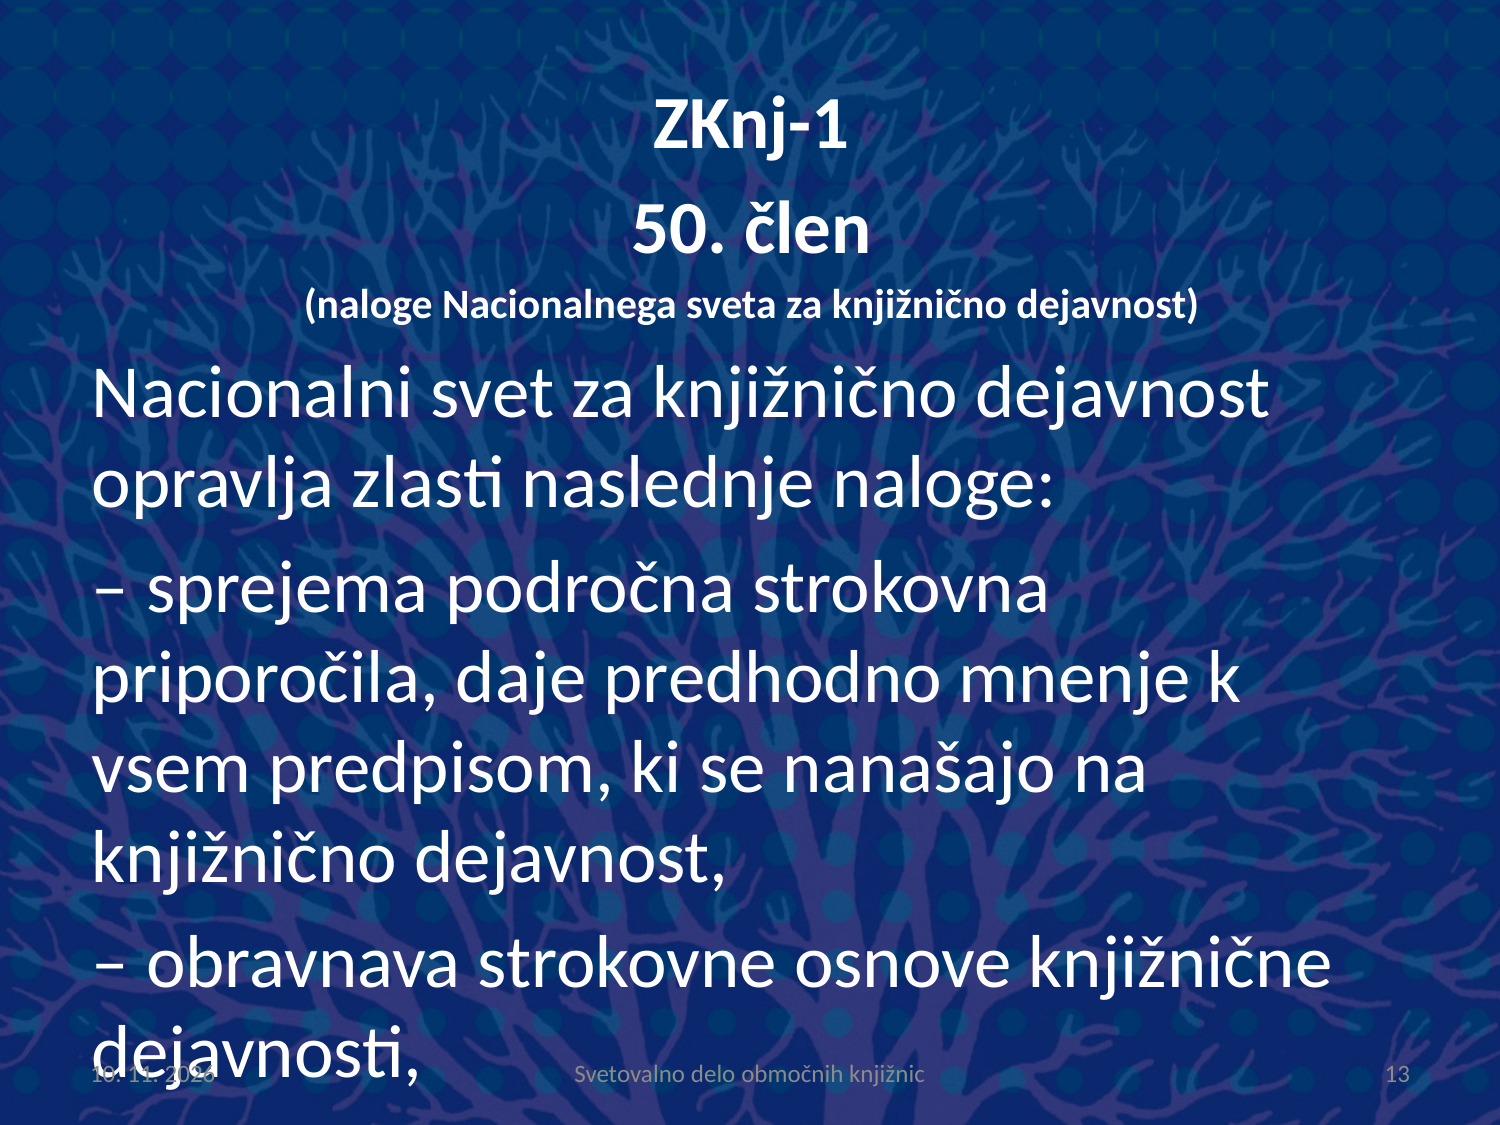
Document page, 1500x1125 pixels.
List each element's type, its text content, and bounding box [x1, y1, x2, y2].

list ZKnj-1 50. člen (naloge Nacionalnega sveta za knjižnično dejavnost) Nacionalni svet za knjižnično dejavnost opravlja zlasti naslednje naloge: – sprejema področna strokovna priporočila, daje predhodno mnenje k vsem predpisom, ki se nanašajo na knjižnično dejavnost, – obravnava strokovne osnove knjižnične dejavnosti, 4. Nacionalna knjižnica 33. člen (nacionalna knjižnica) Nacionalna knjižnica je osrednja državna knjižnica. Nacionalna knjižnica je javni zavod. Nacionalna knjižnica izvaja v okviru knjižnične javne službe poleg dejavnosti iz 2. člena tega zakona še naslednje naloge: – zbira, obdeluje, hrani in posreduje temeljno nacionalno zbirko vsega knjižničnega gradiva v slovenskem jeziku, o Sloveniji in Slovencih, slovenskih avtorjev, slovenskih založb, pripadnikov italijanske in madžarske narodne skupnosti, romske skupnosti in drugih manjšinskih skupnosti v Sloveniji (Slovenika) ter temeljne tuje literature; – skrbi za dostopnost gradiva iz prejšnje alinee v tujini in še posebej Slovencem, ki živijo zunaj Republike Slovenije; – kot nacionalni bibliografski center zagotavlja uporabnikom doma in v tujini dostopnost do informacij o knjižničnem gradivu, tako da vključuje podatke o založniški produkciji Slovenike v bibliografske zbirke ter izdeluje in objavlja tekočo in retrospektivno slovensko nacionalno bibliografijo; – opravlja naloge državnega referalnega centra, – opremlja publikacije z osnovnim kataložnim opisom (CIP), – v sodelovanju z mednarodnimi institucijami dodeljuje oznake mednarodne bibliografske kontrole (ISSN, ISBN, ISMN) in druge identifikacijske oznake tiskanih in elektronskih publikacij, – vodi in izvaja program varovanja knjižničnega gradiva, ki je kulturna dediščina, ter organizira in izvaja zaščito in restavriranje knjižničnega gradiva; – izvaja raziskovalno, razvojno in svetovalno delo na svojem delovnem področju, – zbira, obdeluje in posreduje statistične in druge podatke o delovanju knjižnic, – organizira in izvaja strokovno izpopolnjevanje in usposabljanje knjižničnih delavcev, – organizira in usklajuje delovanje sistema medknjižnične izposoje, – vodi razvid knjižnic, – opravlja naloge centra za razvoj knjižnic, – organizira in usmerja izločanje gradiva in deponiranje nacionalno pomembnega knjižničnega gradiva, – izdaja predhodno mnenje za izvoz nacionalno pomembnega knjižničnega gradiva, – izdaja predhodno mnenje o izpolnjevanju pogojev iz pravilnika iz 36. člena tega zakona, – pripravlja strokovne podlage za sprejem splošnih predpisov in strokovnih priporočil s področja knjižničarstva, – koordinira pripravo triletnih načrtov za razvoj splošnih knjižnic iz 37. člena tega zakona, – sprejema navodila za strokovno obdelavo in hranjenje nacionalno pomembnega domoznanskega gradiva, – sprejema navodila za izločanje knjižničnega gradiva, – sistematično zbira informacije o ponudbi publikacij slovenske produkcije in o tem obvešča knjižnice, – opravlja naloge za nacionalni vzajemni bibliografski sistem, – opravlja druge naloge, opredeljene v ustanovitvenem aktu, – določa merila iz 14. člena tega zakona. P R A V I L N I K o osrednjih območnih knjižnicah 8. člen Nacionalna knjižnica usmerja strokovno delo svetovalnih služb v območnih knjižnicah, tako da: – pripravlja strokovna izhodišča, [76, 66, 1427, 810]
picture [0, 0, 1500, 1125]
slide_number 13 [1074, 1042, 1425, 1103]
footer Svetovalno delo območnih knjižnic [512, 1042, 988, 1103]
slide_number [75, 1042, 425, 1103]
